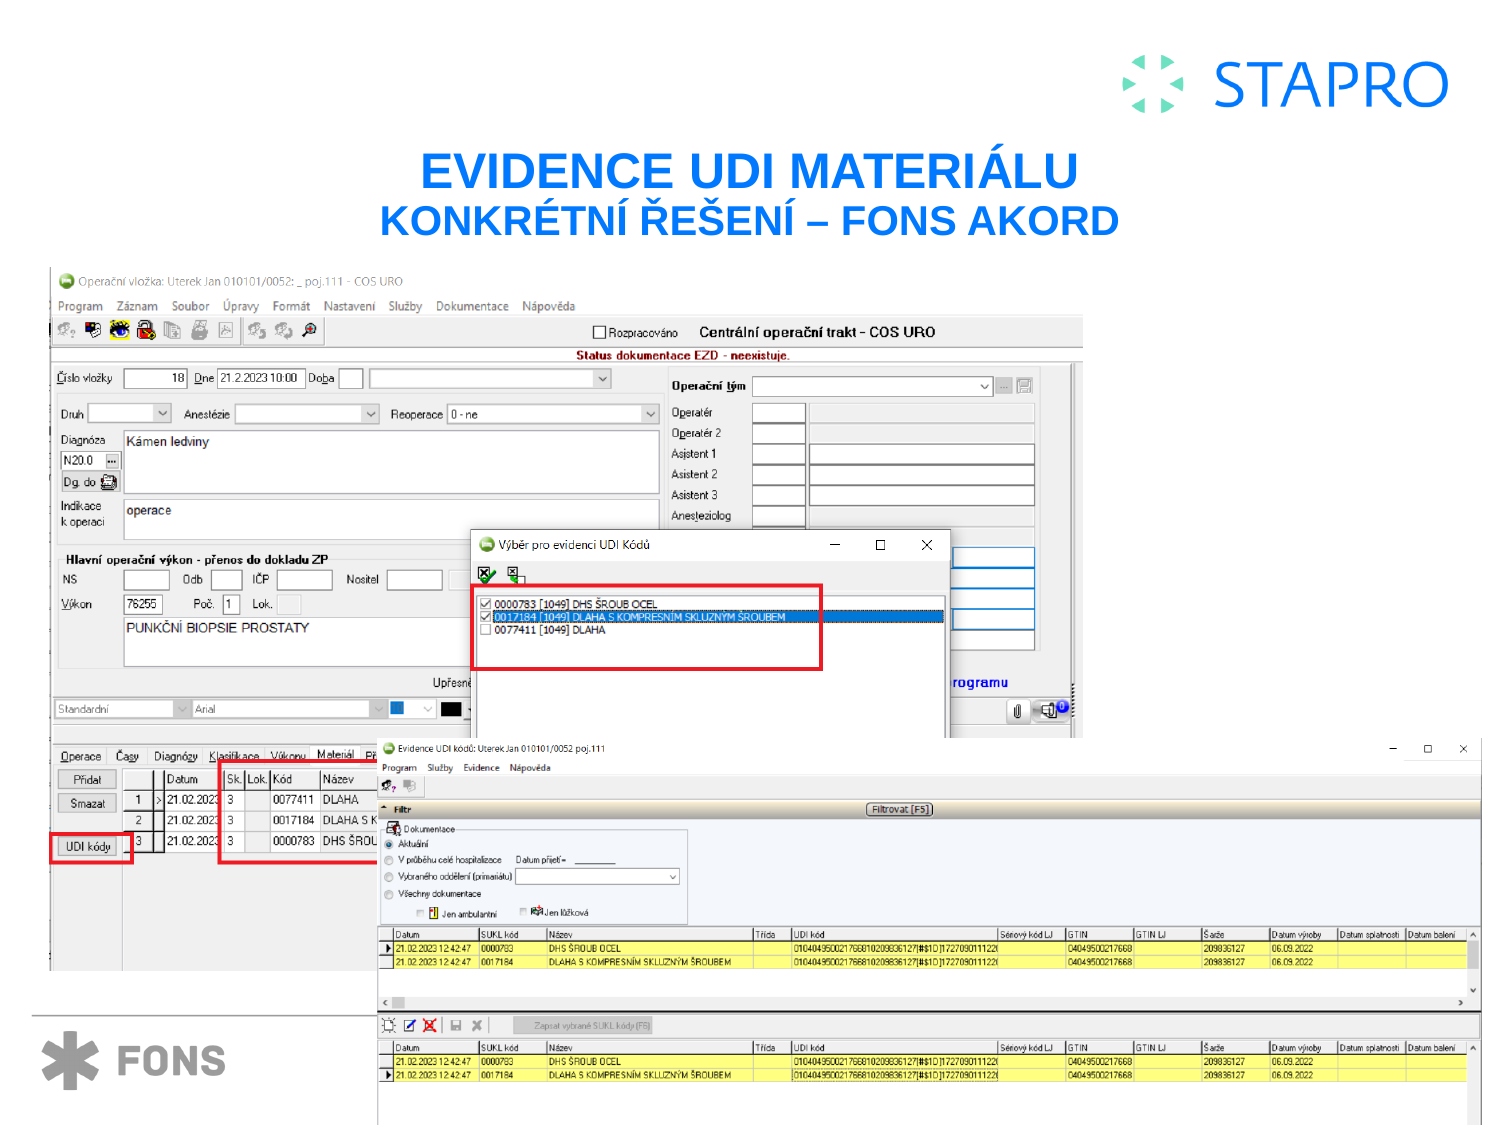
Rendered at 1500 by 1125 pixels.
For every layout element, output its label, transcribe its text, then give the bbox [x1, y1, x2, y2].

title evidence UDI materiálu konkrétní řešení – FONS Akord [103, 137, 1397, 256]
picture [0, 0, 1500, 1125]
